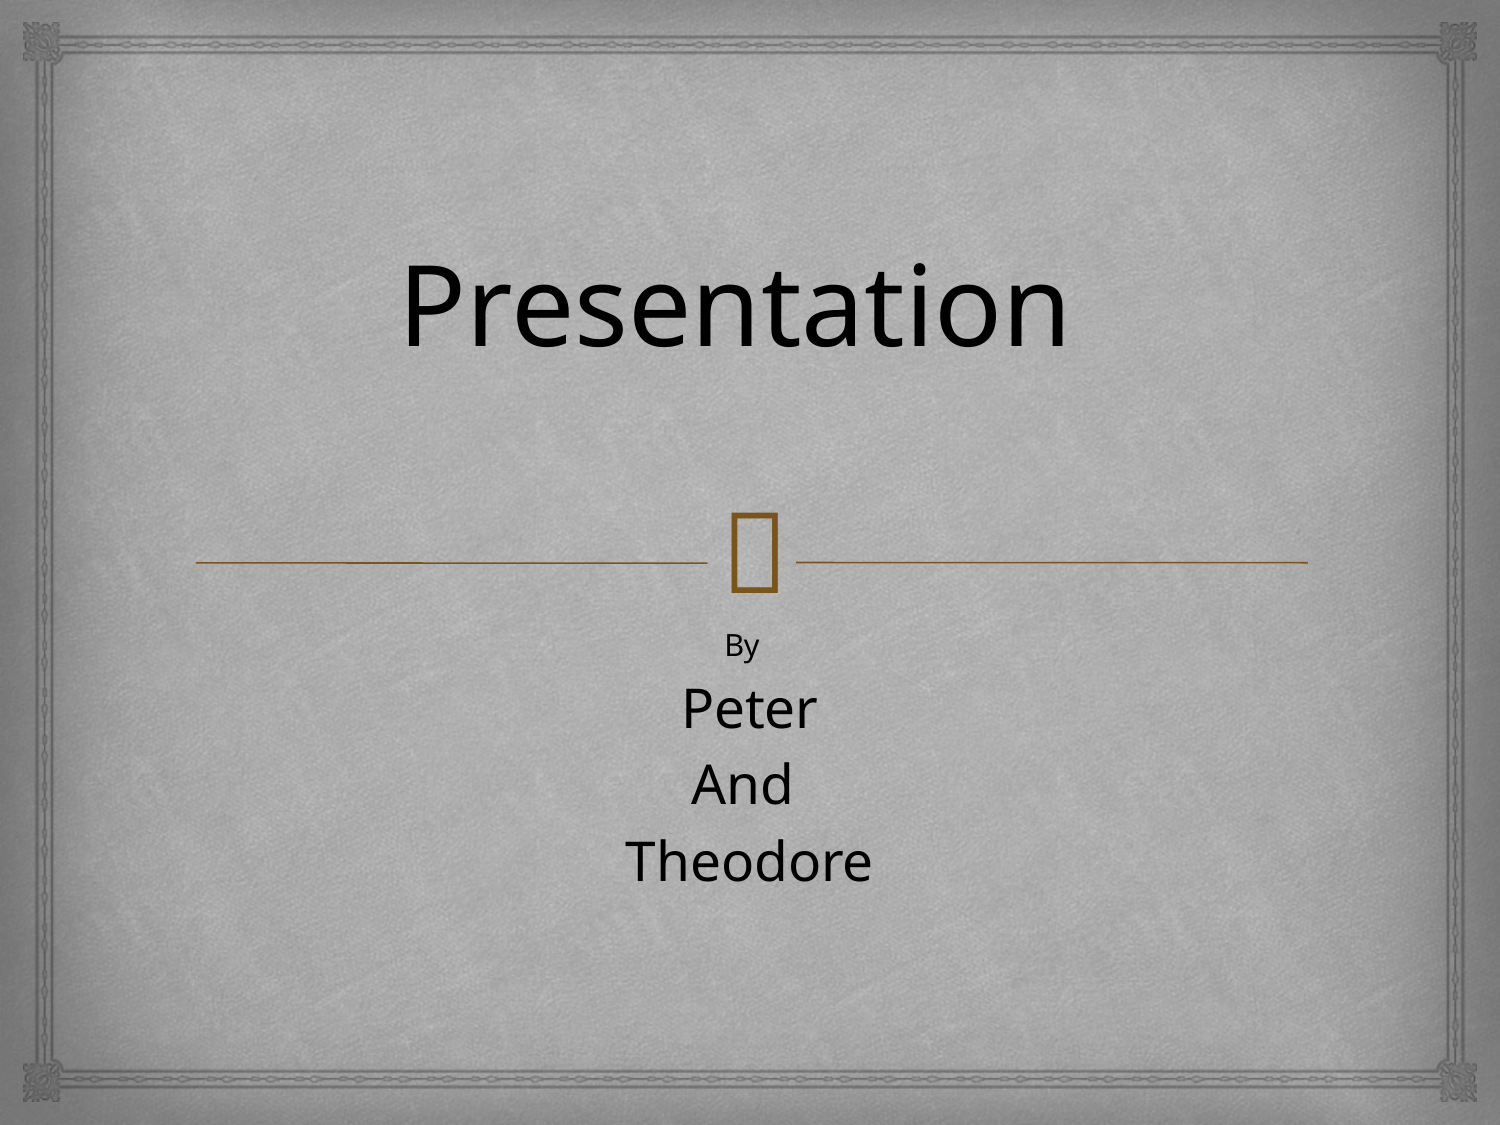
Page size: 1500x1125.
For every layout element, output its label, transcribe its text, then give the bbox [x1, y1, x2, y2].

picture [0, 0, 1500, 1125]
title Presentation [194, 227, 1306, 512]
subtitle By Peter And Theodore [225, 618, 1275, 906]
